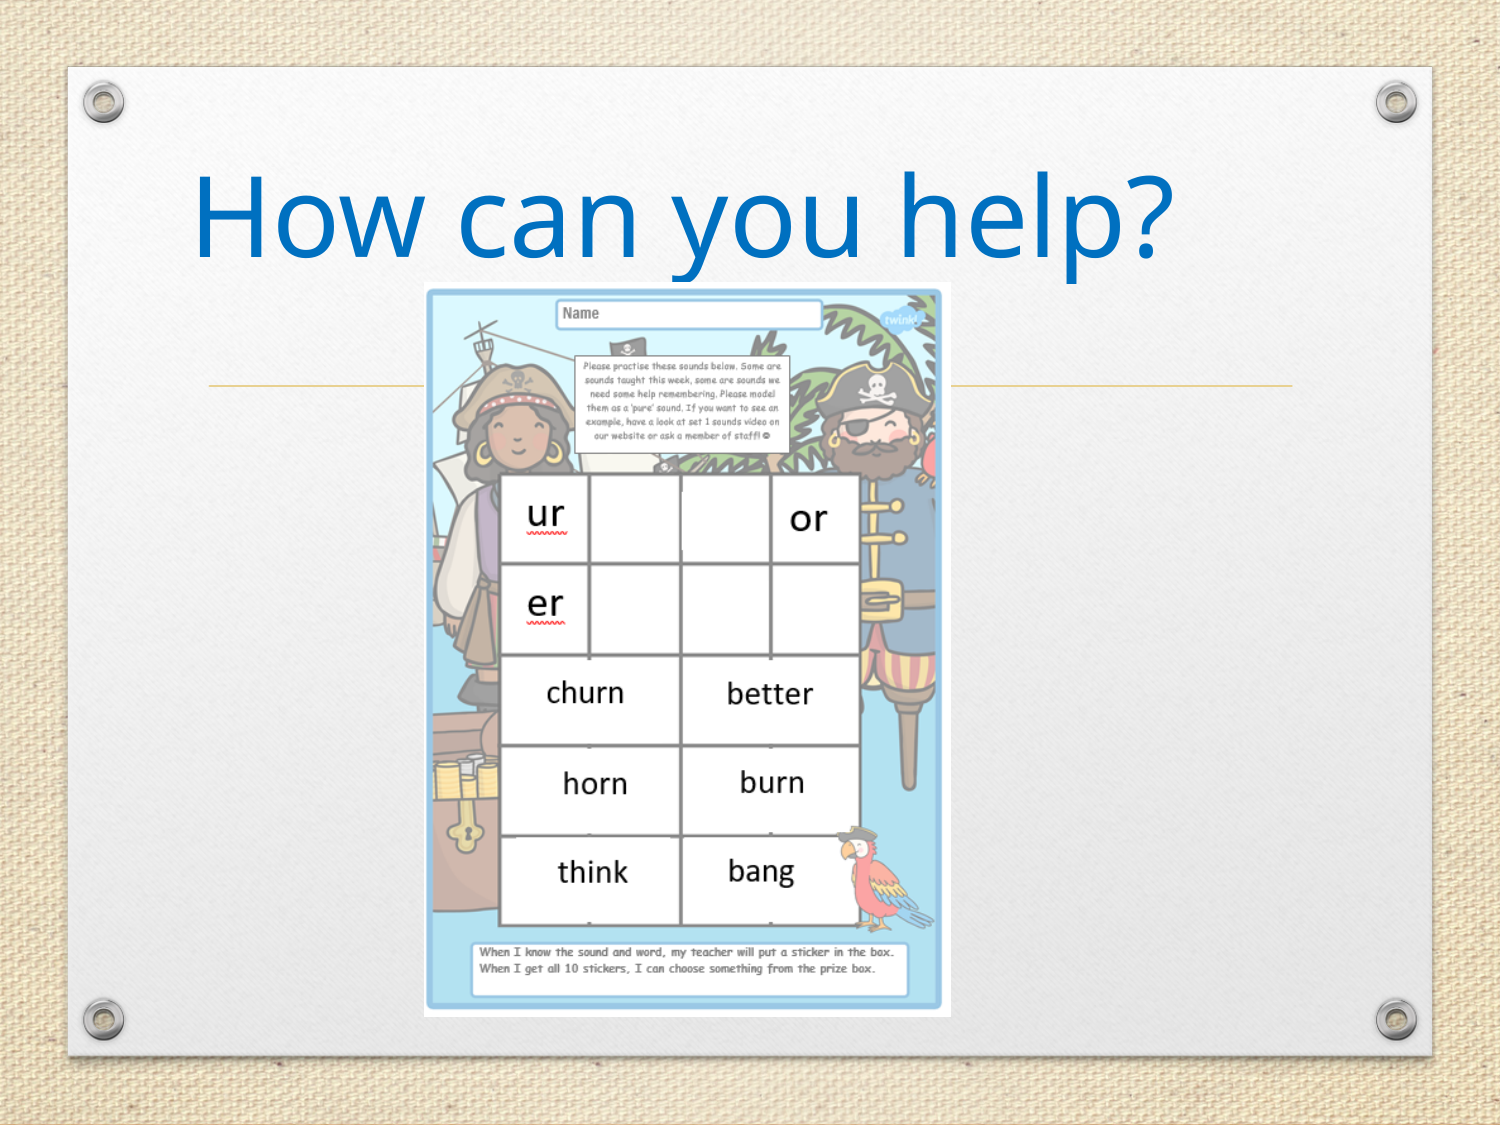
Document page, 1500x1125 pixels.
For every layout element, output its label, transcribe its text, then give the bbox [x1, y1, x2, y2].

text_box How can you help? [174, 137, 1356, 557]
picture [0, 0, 1500, 1125]
